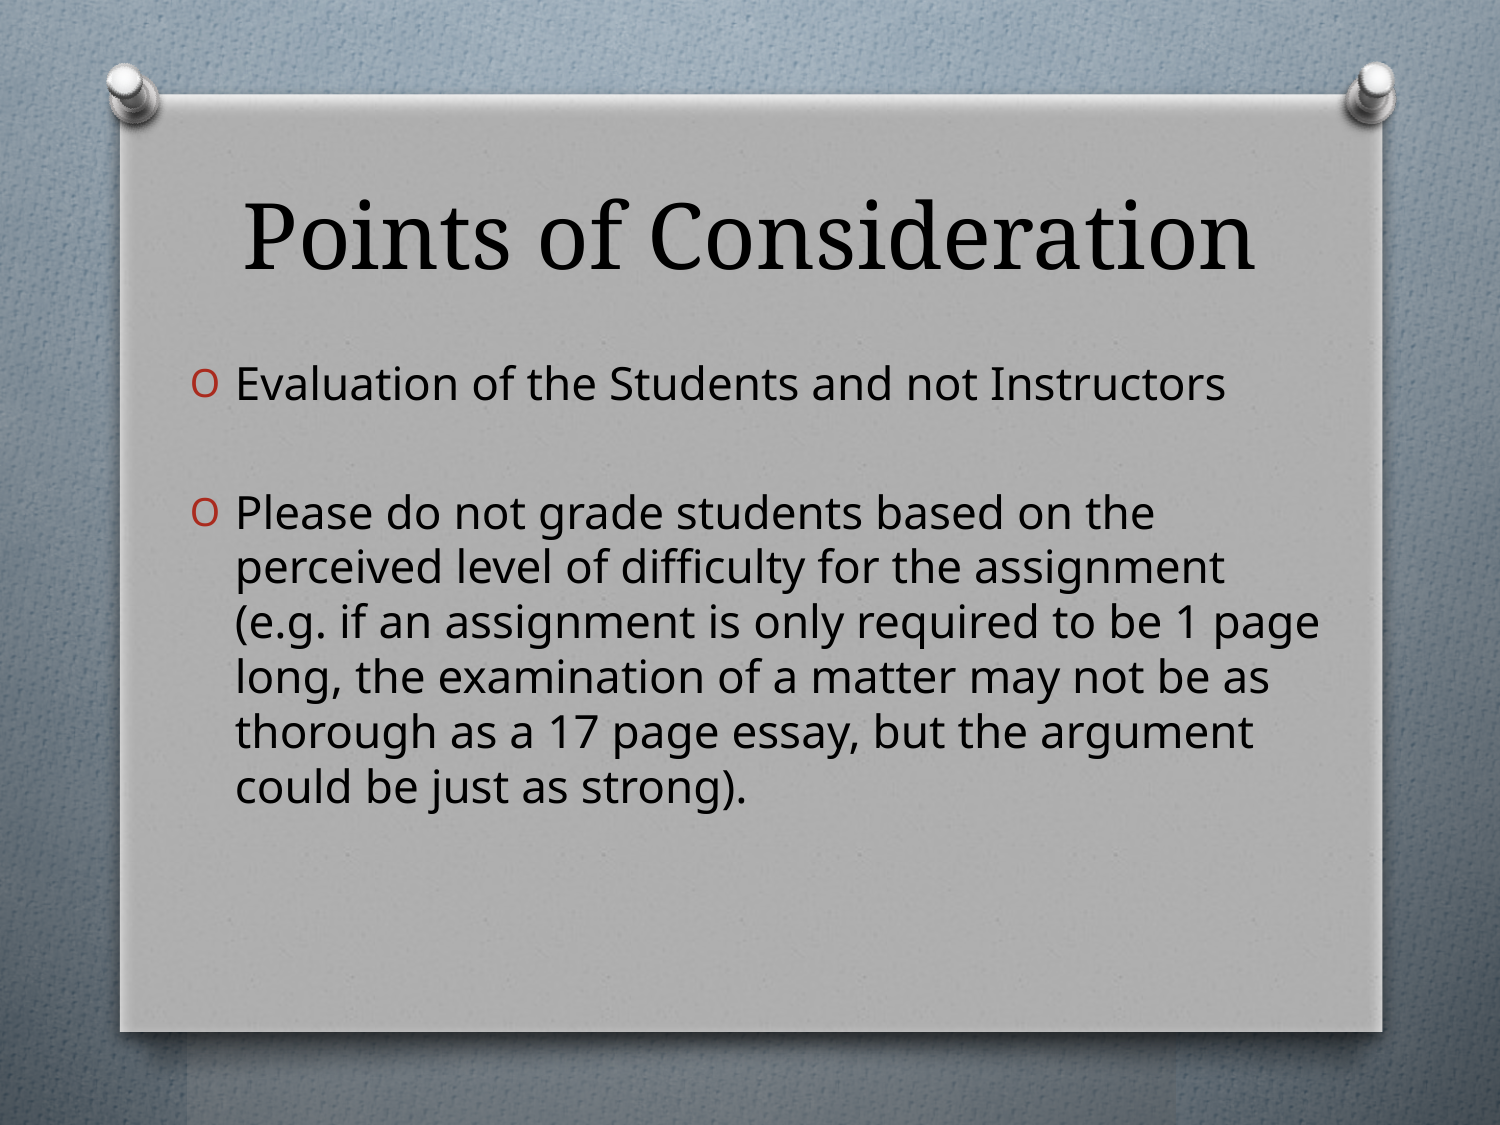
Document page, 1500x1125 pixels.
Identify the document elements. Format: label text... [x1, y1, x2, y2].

list Evaluation of the Students and not Instructors Please do not grade students based on the perceived level of difficulty for the assignment (e.g. if an assignment is only required to be 1 page long, the examination of a matter may not be as thorough as a 17 page essay, but the argument could be just as strong). [174, 347, 1338, 939]
picture [75, 29, 198, 153]
title Points of Consideration [179, 134, 1323, 332]
picture [1317, 35, 1439, 156]
